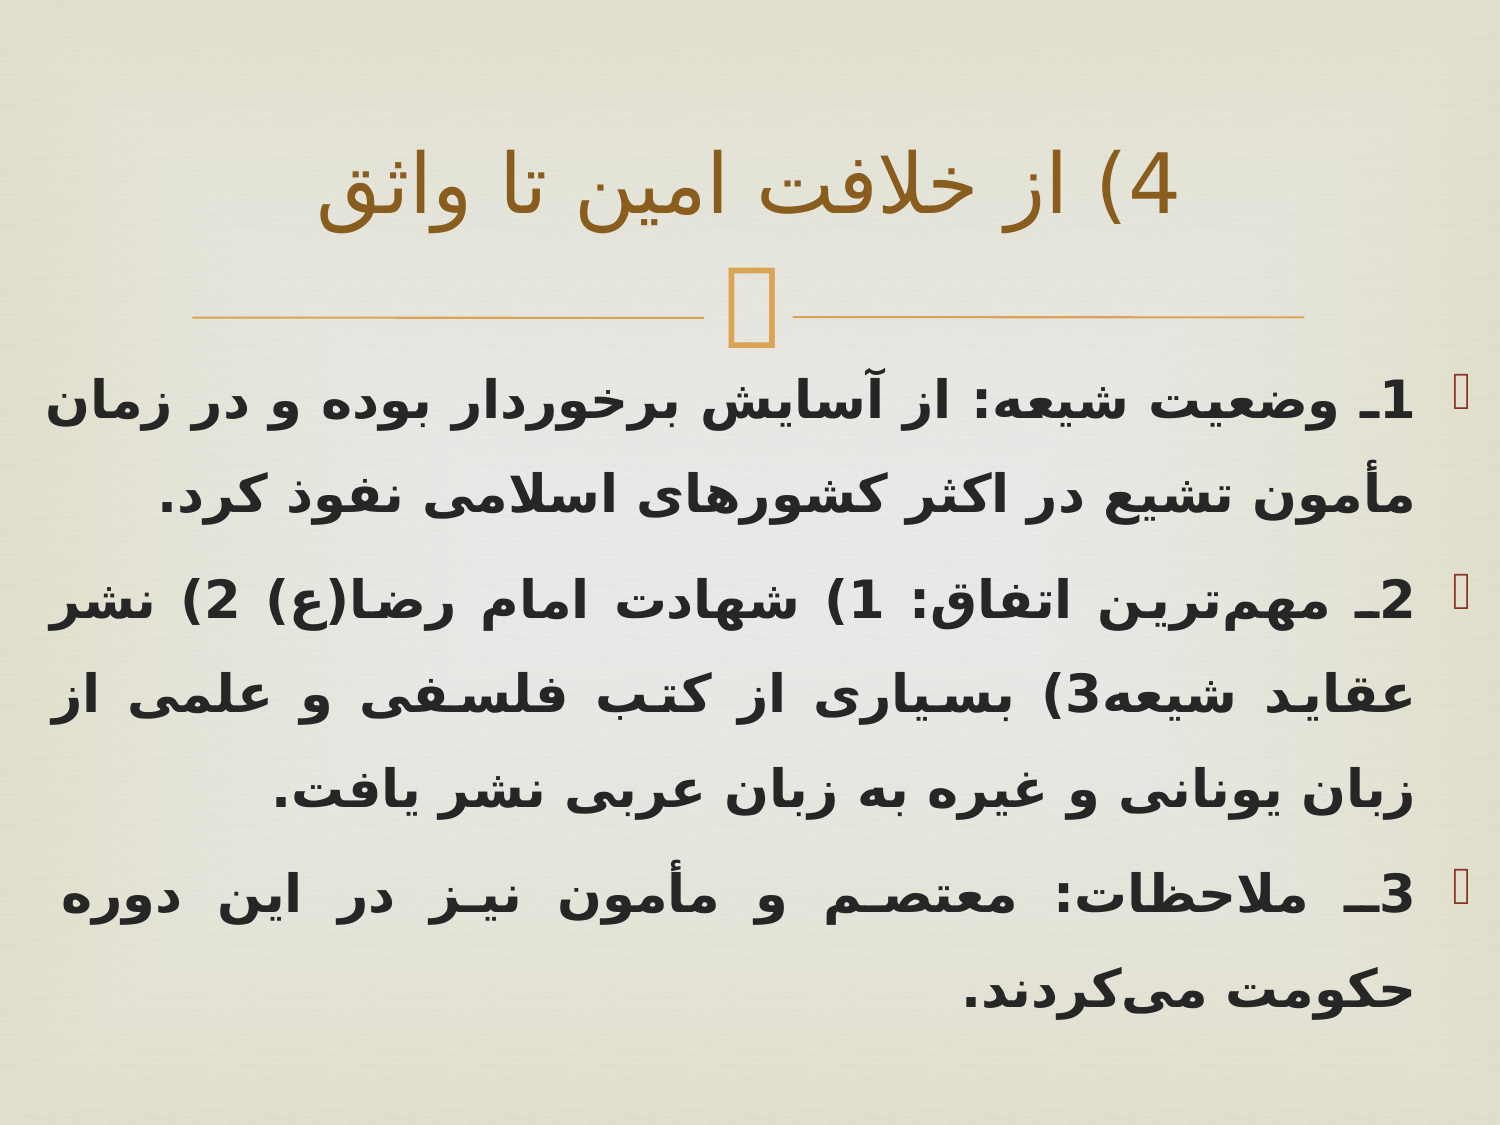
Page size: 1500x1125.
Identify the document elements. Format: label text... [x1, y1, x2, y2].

list 1ـ وضعیت شیعه: از آسایش برخوردار بوده و در زمان مأمون تشیع در اکثر کشورهای اسلامی نفوذ کرد. 2ـ مهم‌ترین اتفاق: 1) شهادت امام رضا(ع) 2) نشر عقاید شیعه3) بسیاری از کتب فلسفی و علمی از زبان یونانی و غیره به زبان عربی نشر یافت. 3ـ ملاحظات: معتصم و مأمون نیز در این دوره حکومت می‌کردند. [29, 326, 1483, 1094]
title 4) از خلافت امین تا واثق [112, 93, 1386, 267]
